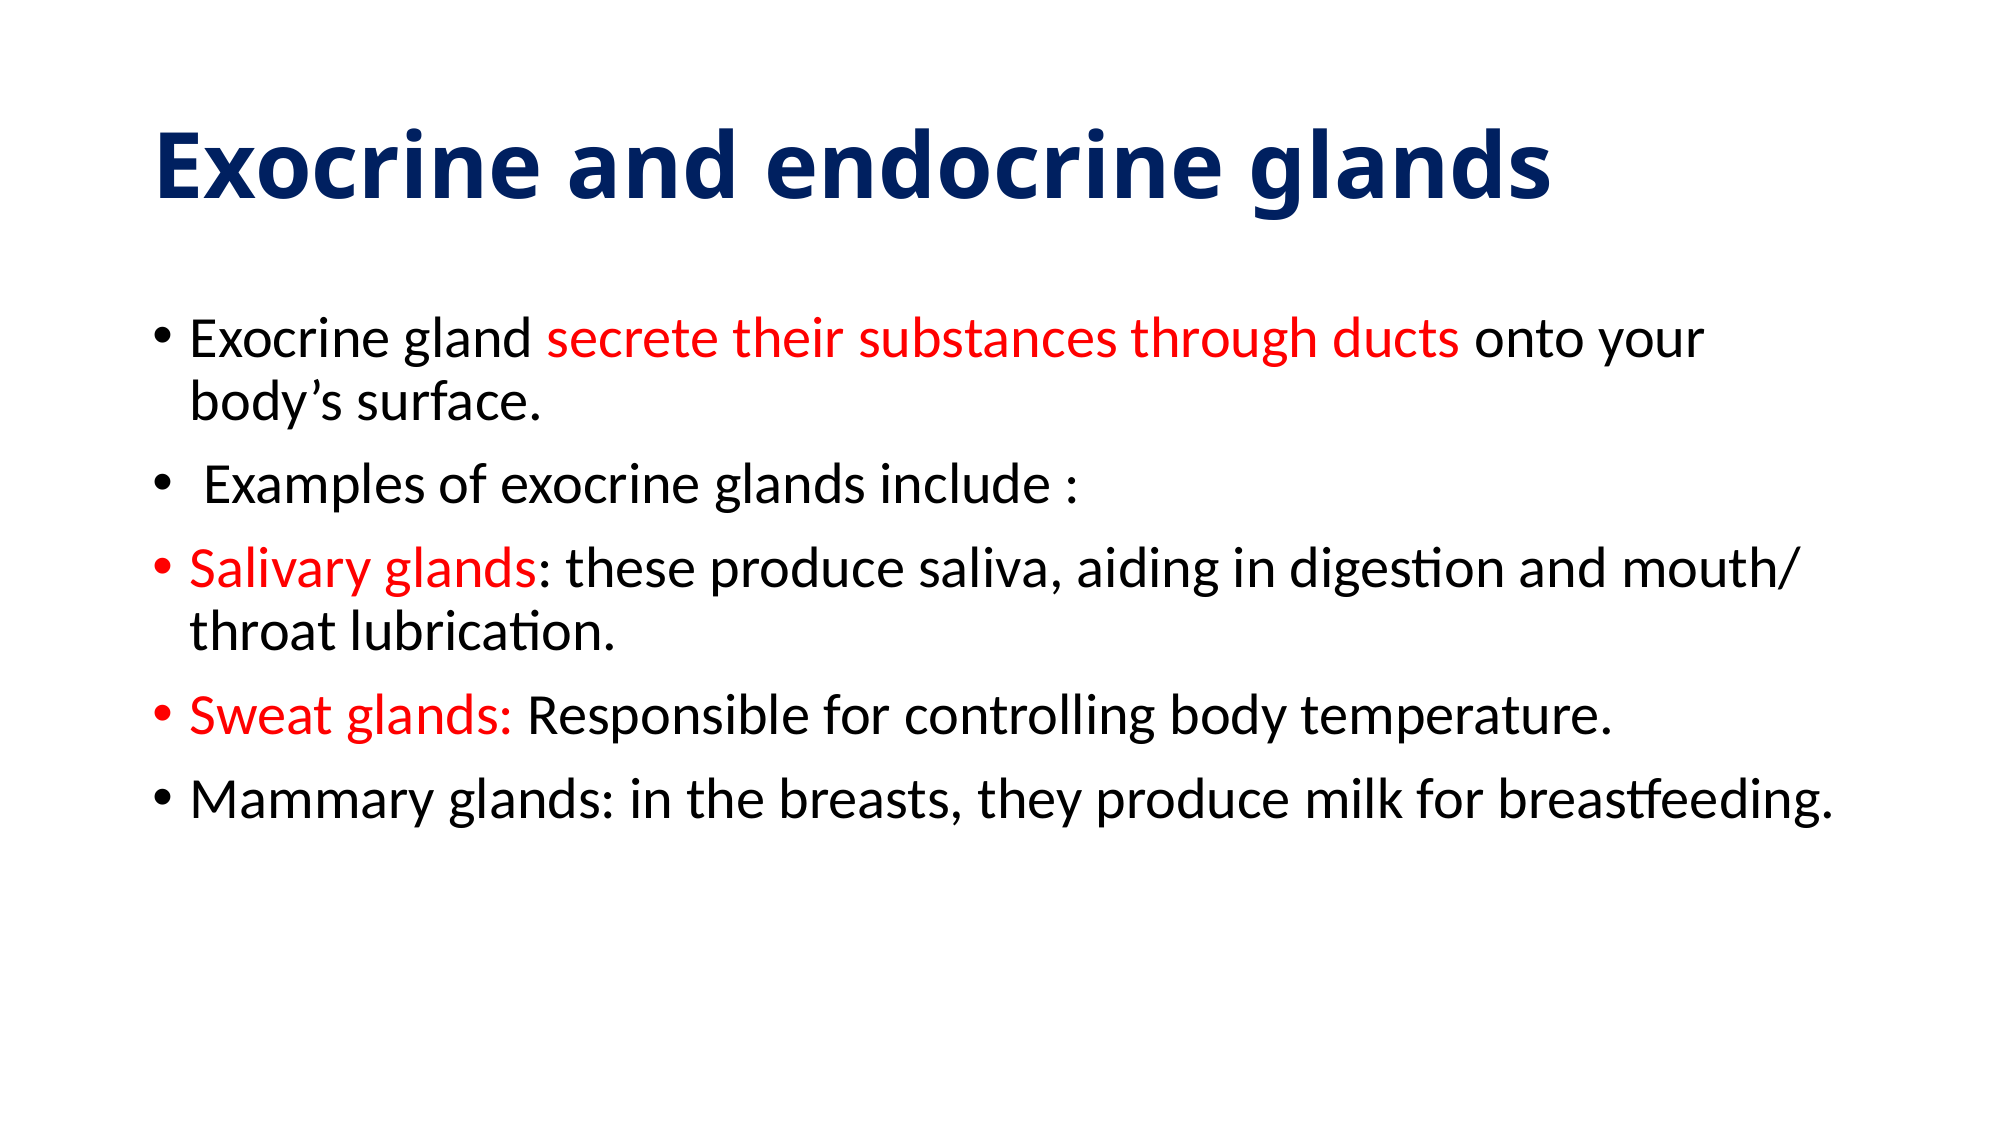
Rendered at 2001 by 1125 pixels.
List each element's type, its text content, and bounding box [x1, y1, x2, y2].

list Exocrine gland secrete their substances through ducts onto your body’s surface. Examples of exocrine glands include : Salivary glands: these produce saliva, aiding in digestion and mouth/ throat lubrication. Sweat glands: Responsible for controlling body temperature. Mammary glands: in the breasts, they produce milk for breastfeeding. [137, 299, 1863, 1014]
title Exocrine and endocrine glands [137, 59, 1863, 278]
